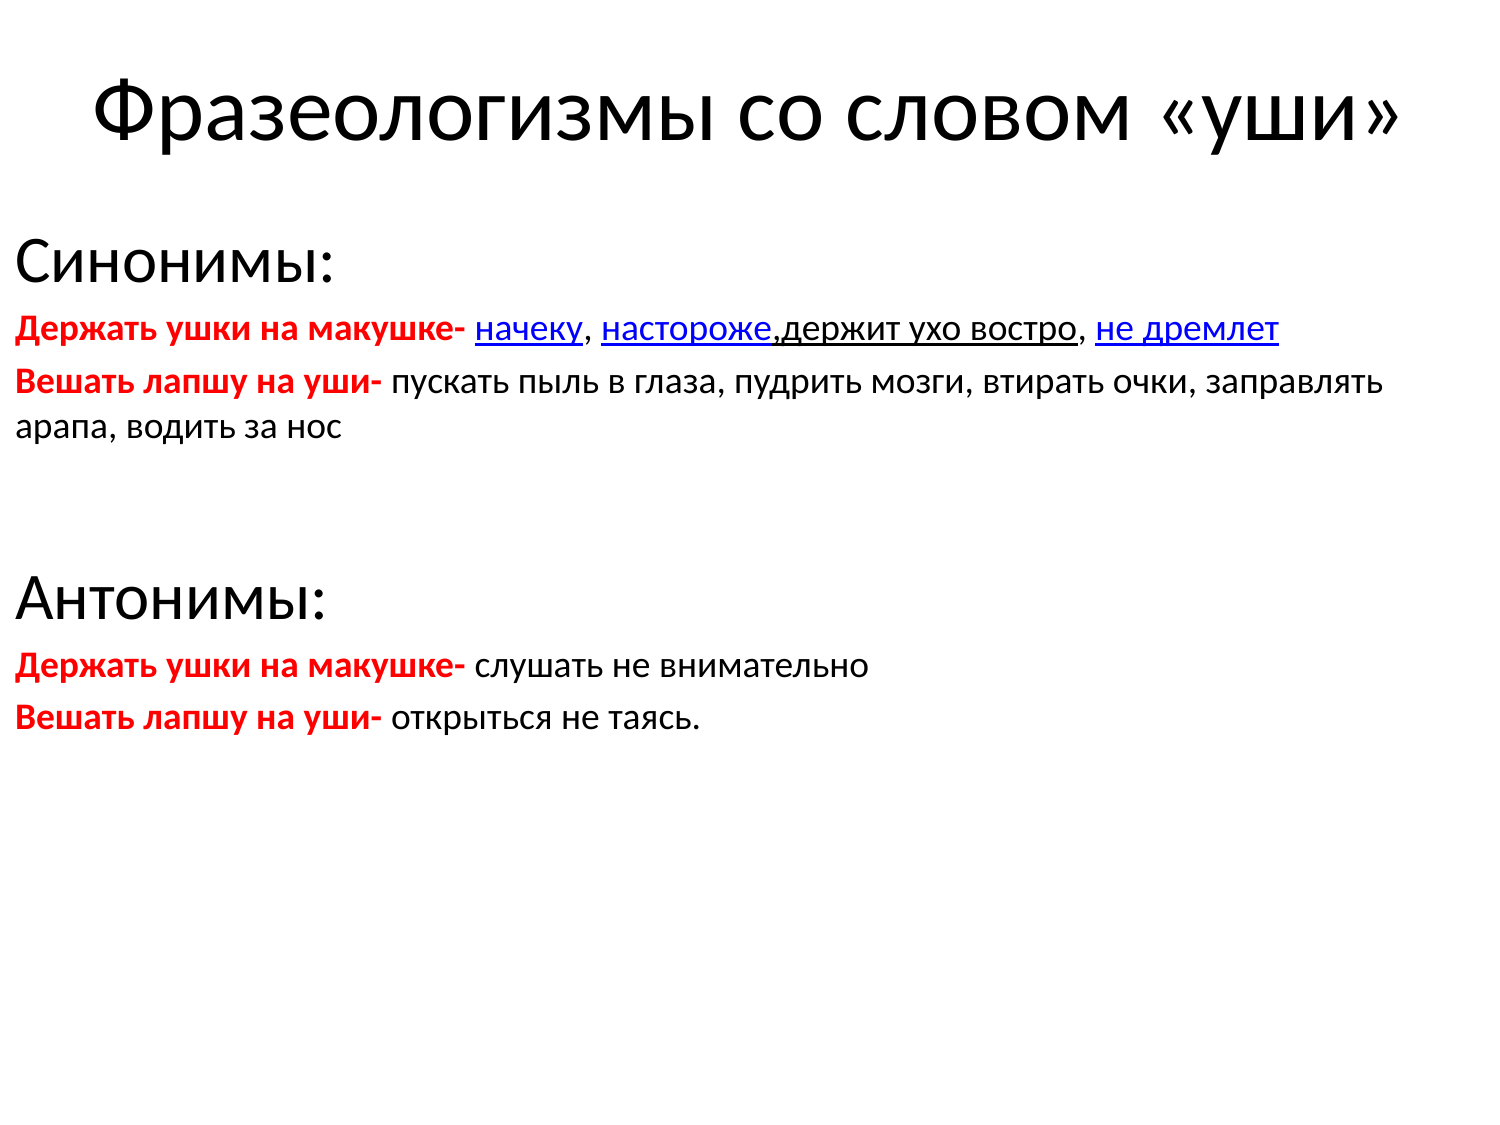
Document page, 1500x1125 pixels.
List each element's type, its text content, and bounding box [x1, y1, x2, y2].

list Синонимы: Держать ушки на макушке- начеку, настороже,держит ухо востро, не дремлет Вешать лапшу на уши- пускать пыль в глаза, пудрить мозги, втирать очки, заправлять арапа, водить за нос Антонимы: Держать ушки на макушке- слушать не внимательно Вешать лапшу на уши- открыться не таясь. [0, 208, 1495, 1125]
title Фразеологизмы со словом «уши» [0, 0, 1500, 209]
